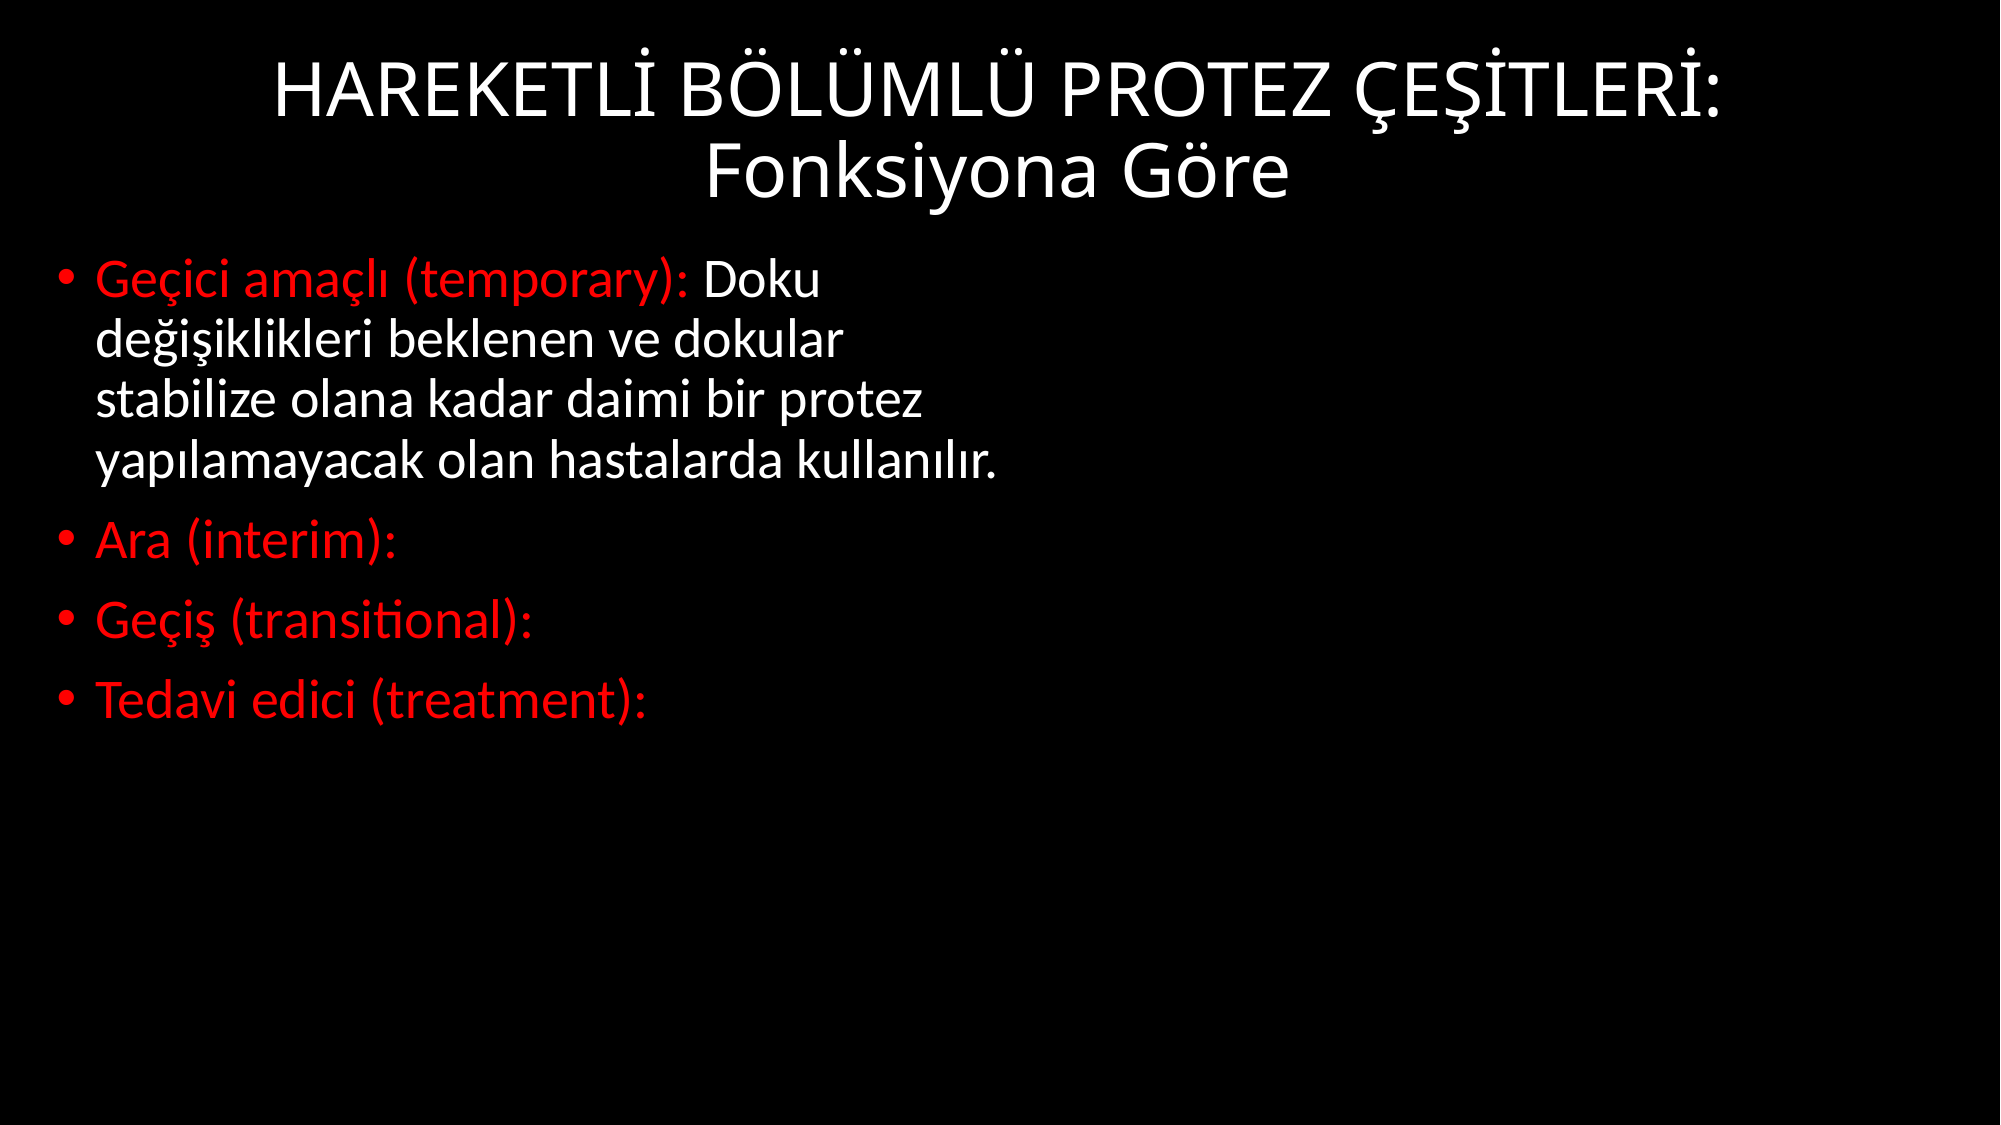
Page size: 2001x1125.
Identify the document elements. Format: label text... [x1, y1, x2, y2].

title HAREKETLİ BÖLÜMLÜ PROTEZ ÇEŞİTLERİ: Fonksiyona Göre [135, 24, 1861, 242]
list Geçici amaçlı (temporary): Doku değişiklikleri beklenen ve dokular stabilize olana kadar daimi bir protez yapılamayacak olan hastalarda kullanılır. Ara (interim): Geçiş (transitional): Tedavi edici (treatment): [41, 241, 1038, 745]
